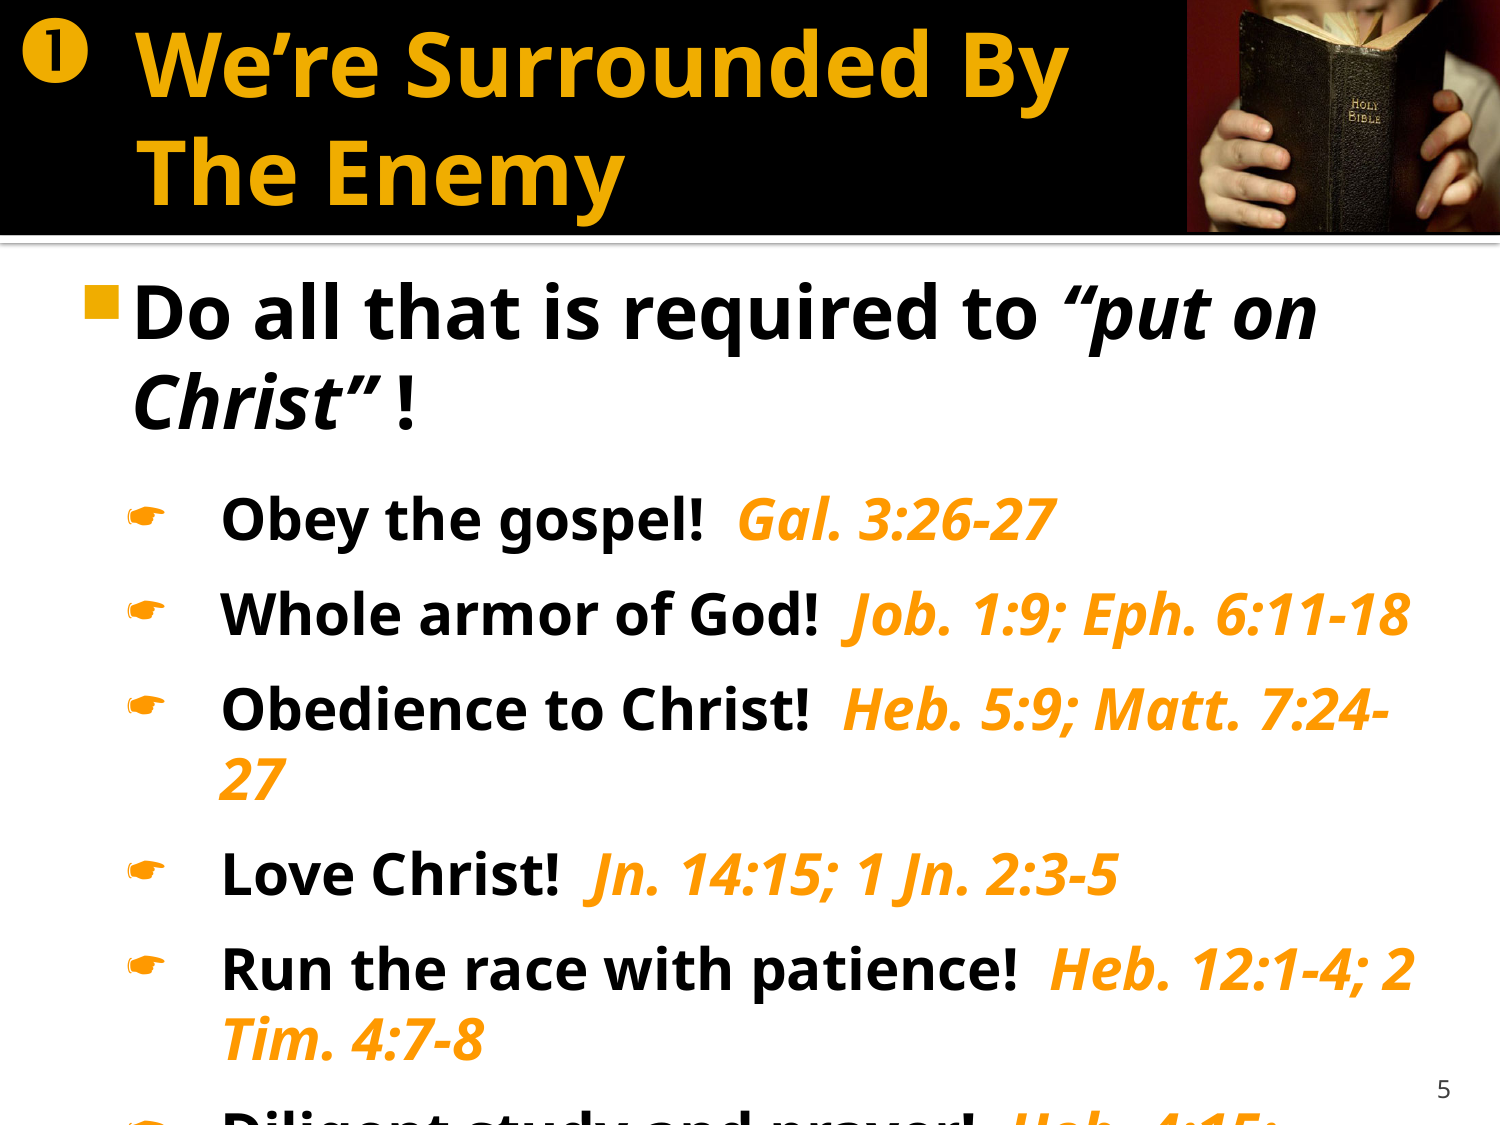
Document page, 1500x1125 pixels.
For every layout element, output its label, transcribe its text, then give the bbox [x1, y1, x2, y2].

picture [1187, 0, 1500, 232]
slide_number 5 [1345, 1062, 1467, 1108]
title We’re Surrounded By The Enemy [0, 0, 1175, 231]
list Do all that is required to “put on Christ” ! Obey the gospel! Gal. 3:26-27 Whole armor of God! Job. 1:9; Eph. 6:11-18 Obedience to Christ! Heb. 5:9; Matt. 7:24-27 Love Christ! Jn. 14:15; 1 Jn. 2:3-5 Run the race with patience! Heb. 12:1-4; 2 Tim. 4:7-8 Diligent study and prayer! Heb. 4:15; Matt. 4:1-11; 1 Thess. 5:17; Lk. 18:1-8 [50, 249, 1450, 1108]
